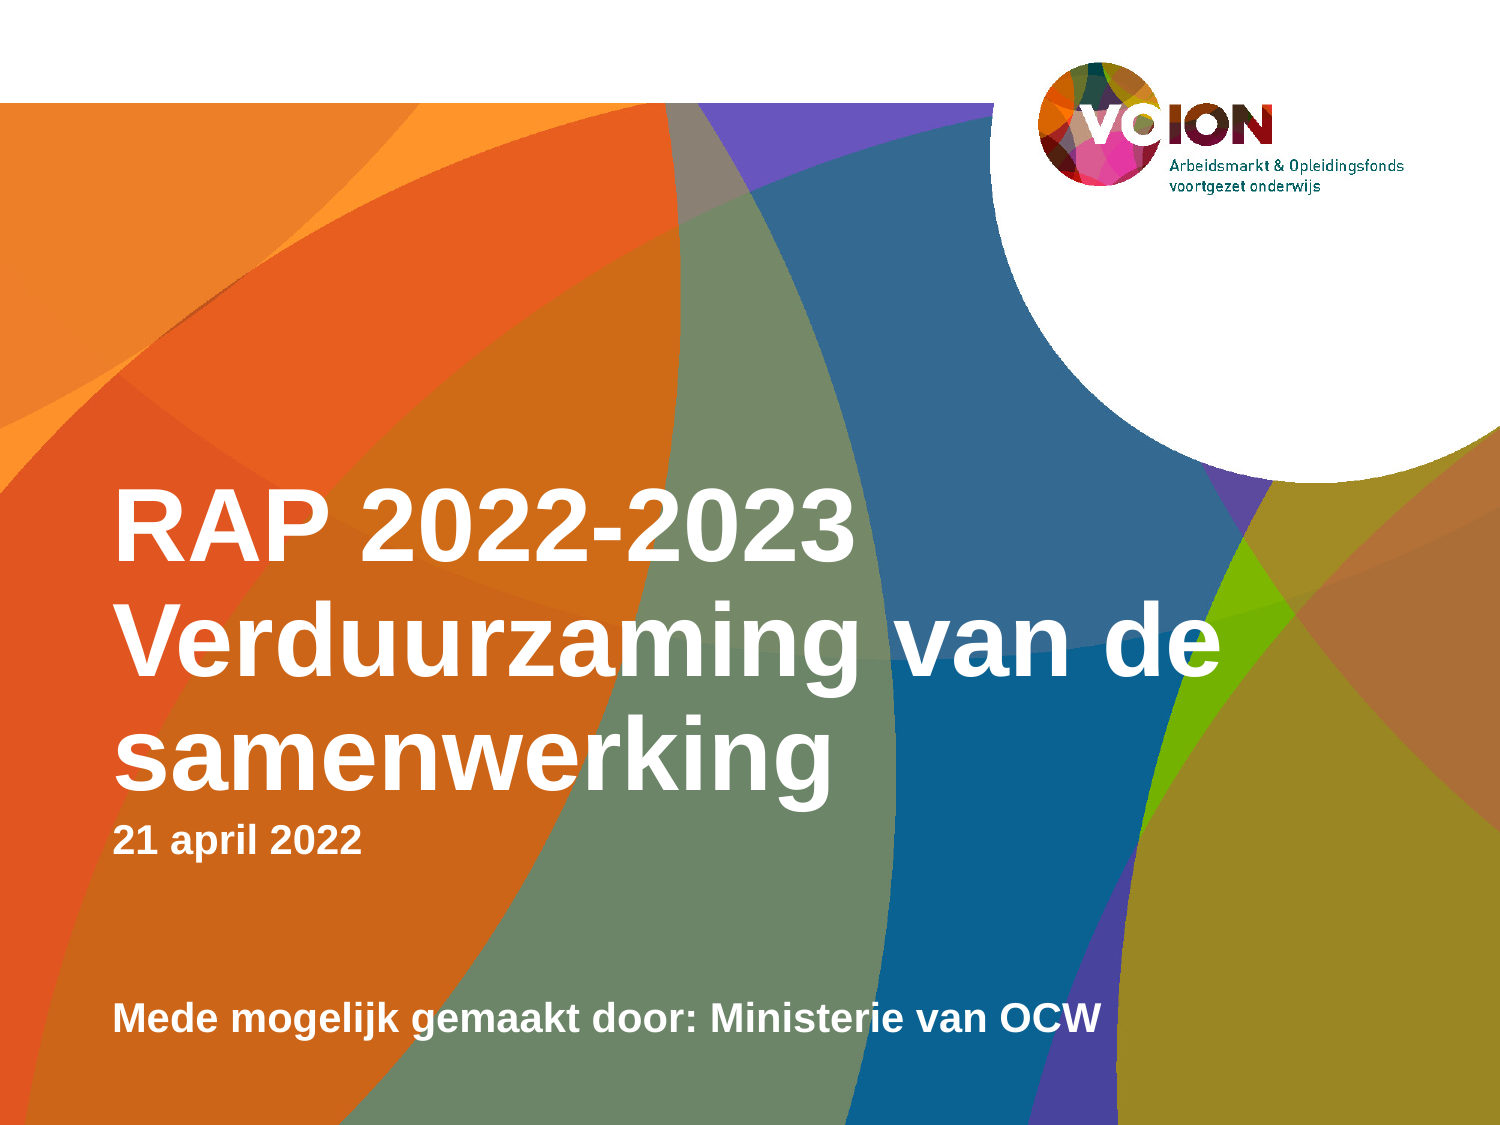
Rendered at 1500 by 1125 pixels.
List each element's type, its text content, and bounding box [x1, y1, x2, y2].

picture [0, 0, 1500, 1125]
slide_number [112, 812, 463, 873]
title RAP 2022-2023 Verduurzaming van de samenwerking Mede mogelijk gemaakt door: Ministerie van OCW [112, 468, 1247, 799]
